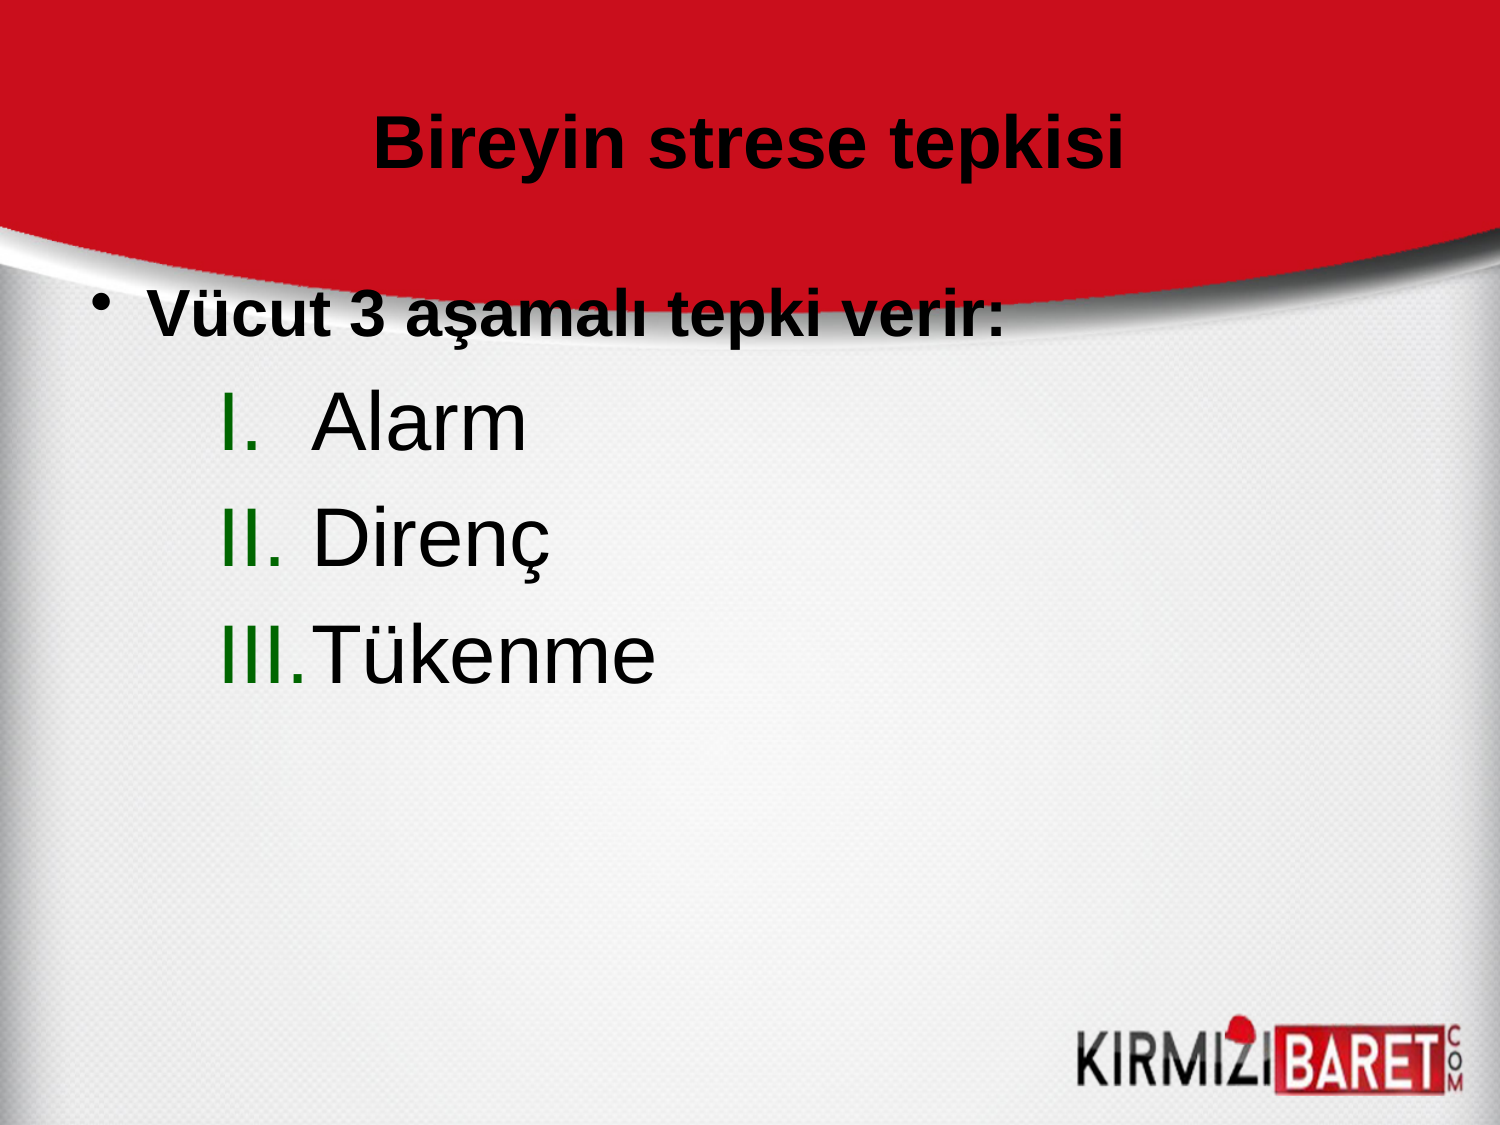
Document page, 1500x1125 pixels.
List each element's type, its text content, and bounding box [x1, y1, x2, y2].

picture [0, 0, 1500, 1125]
list Vücut 3 aşamalı tepki verir: Alarm Direnç Tükenme [74, 262, 1426, 799]
title Bireyin strese tepkisi [74, 44, 1426, 233]
